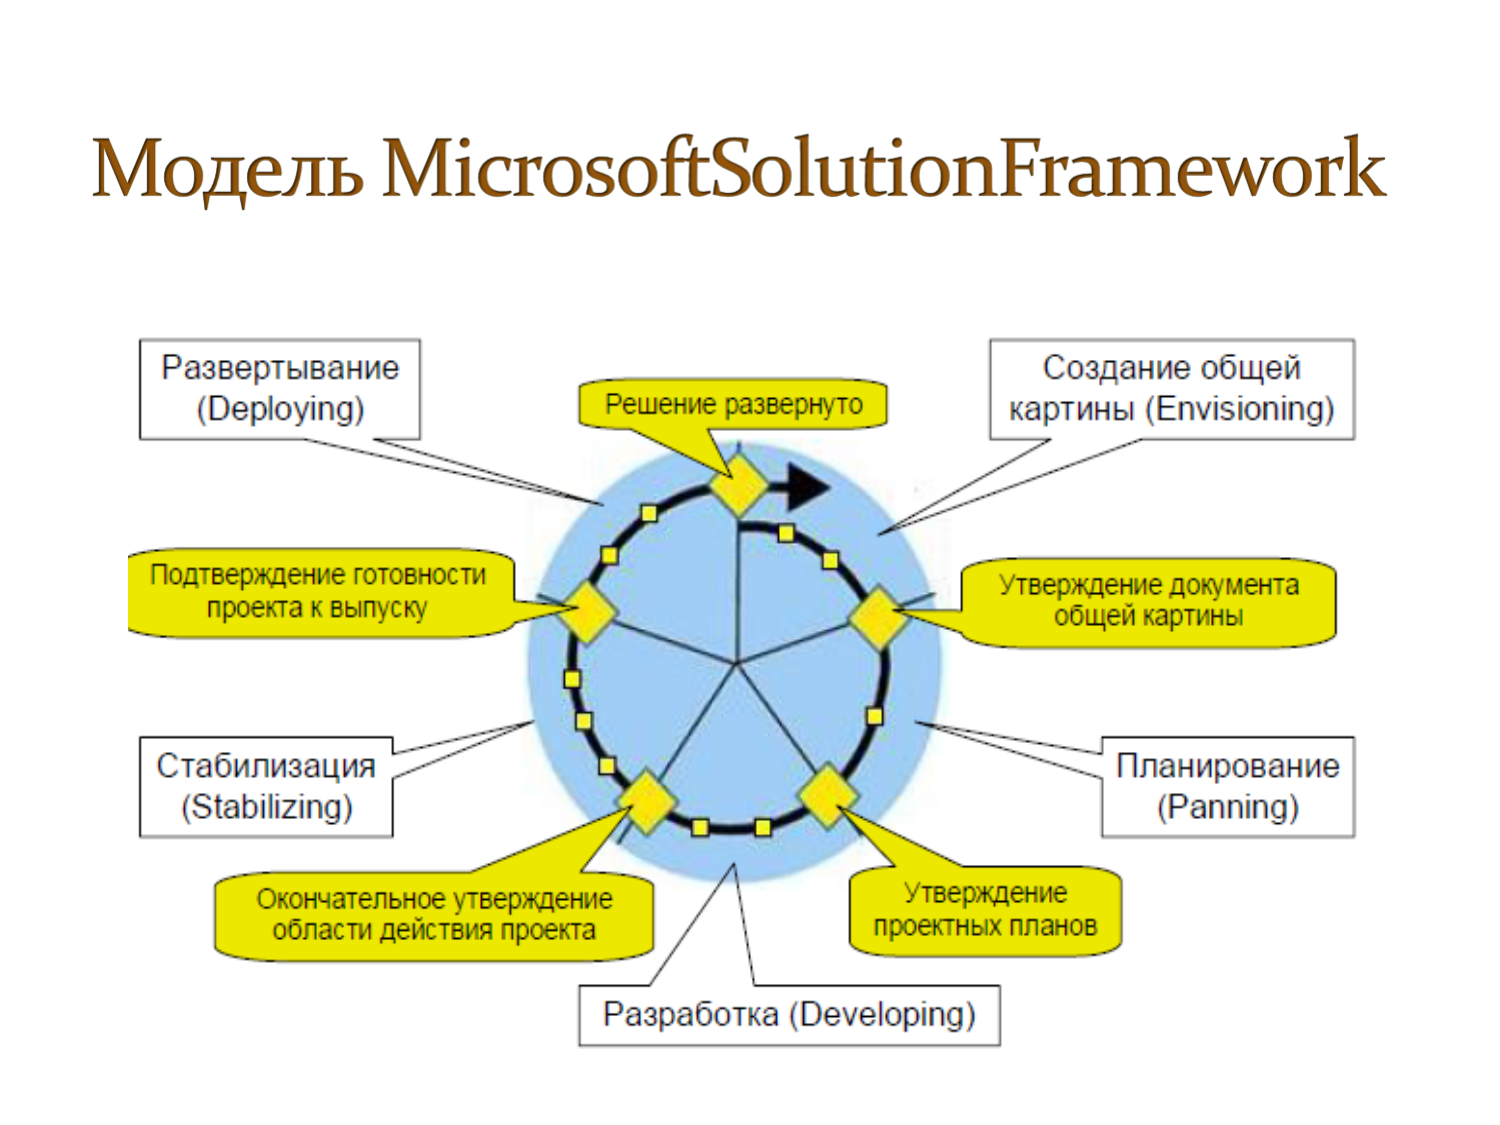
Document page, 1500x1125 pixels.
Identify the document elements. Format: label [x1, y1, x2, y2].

picture [128, 281, 1372, 1055]
picture [38, 23, 1435, 227]
